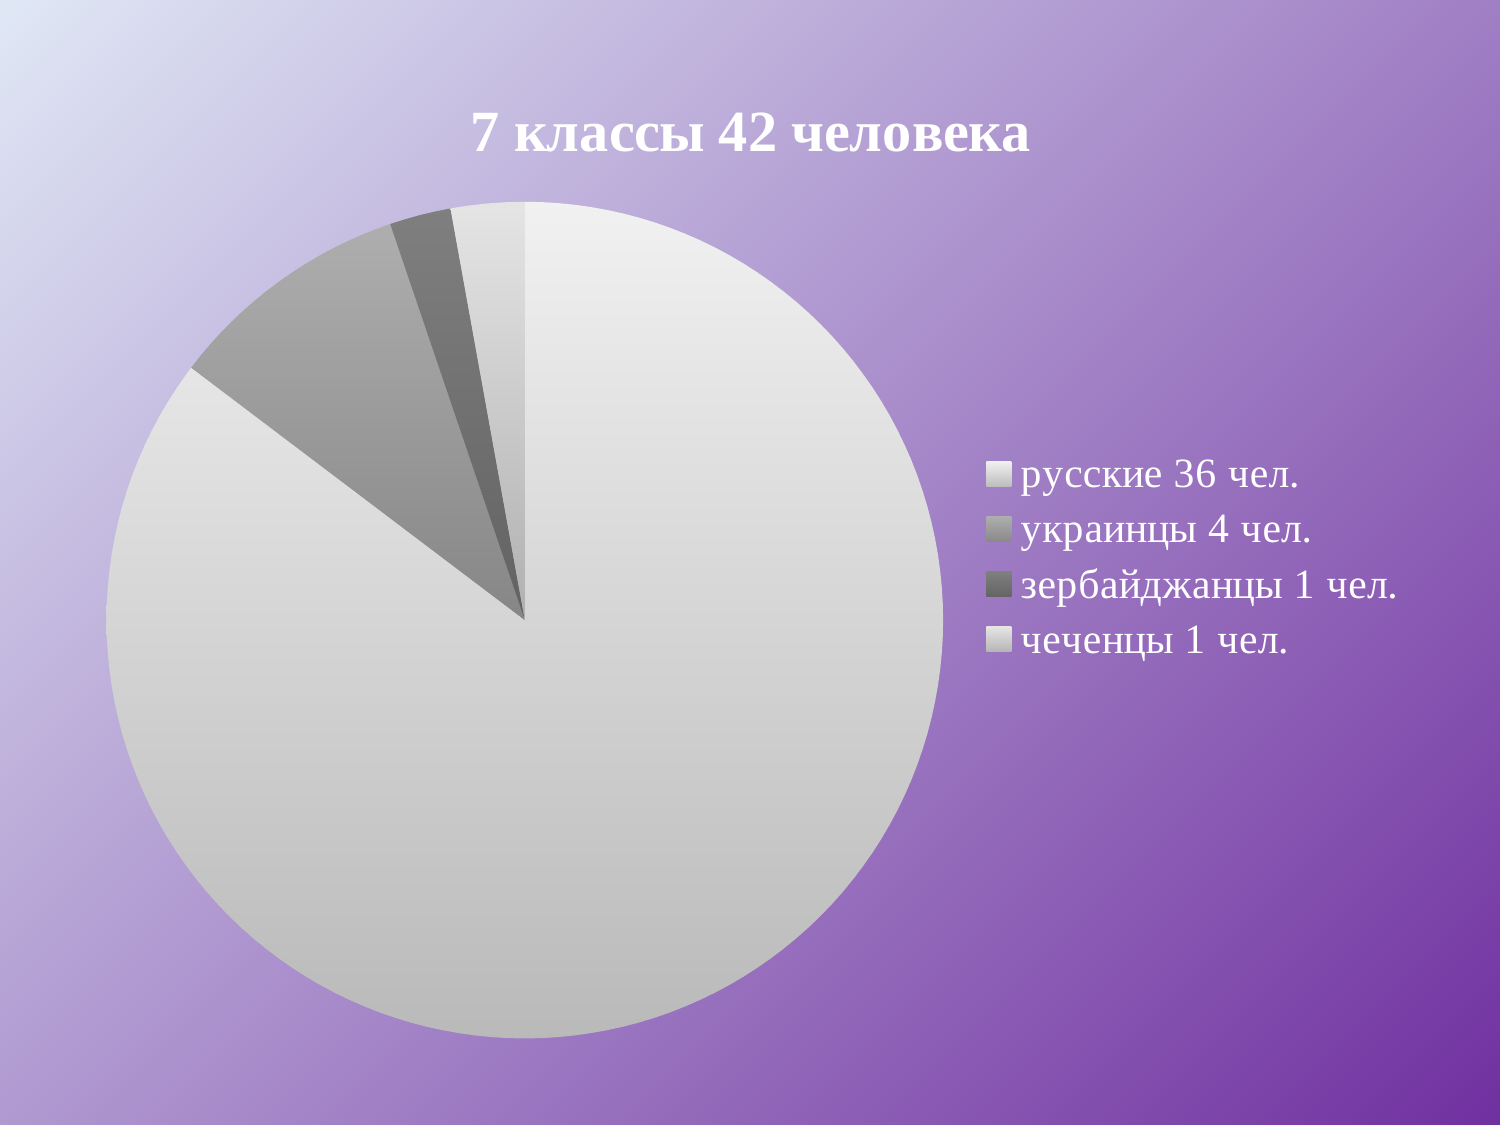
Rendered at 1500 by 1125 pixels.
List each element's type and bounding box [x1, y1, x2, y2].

chart [76, 54, 1426, 1059]
